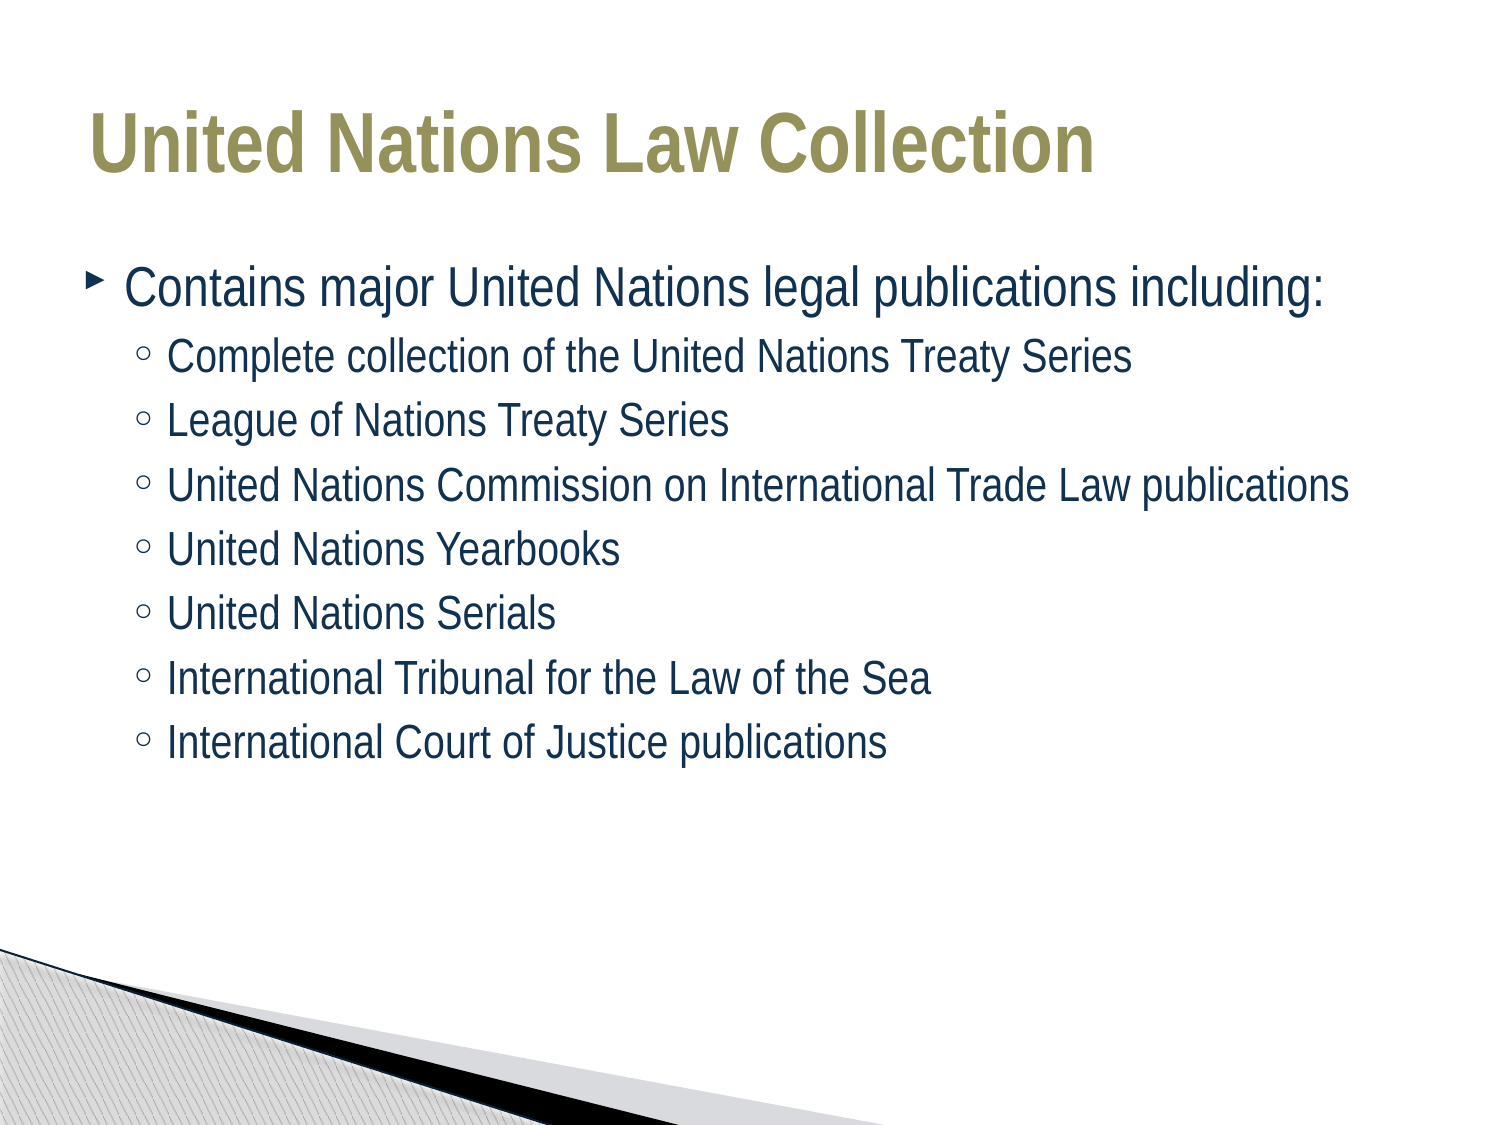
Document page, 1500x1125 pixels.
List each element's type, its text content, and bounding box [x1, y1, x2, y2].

list Contains major United Nations legal publications including: Complete collection of the United Nations Treaty Series League of Nations Treaty Series United Nations Commission on International Trade Law publications United Nations Yearbooks United Nations Serials International Tribunal for the Law of the Sea International Court of Justice publications [50, 243, 1463, 986]
title United Nations Law Collection [75, 45, 1425, 233]
